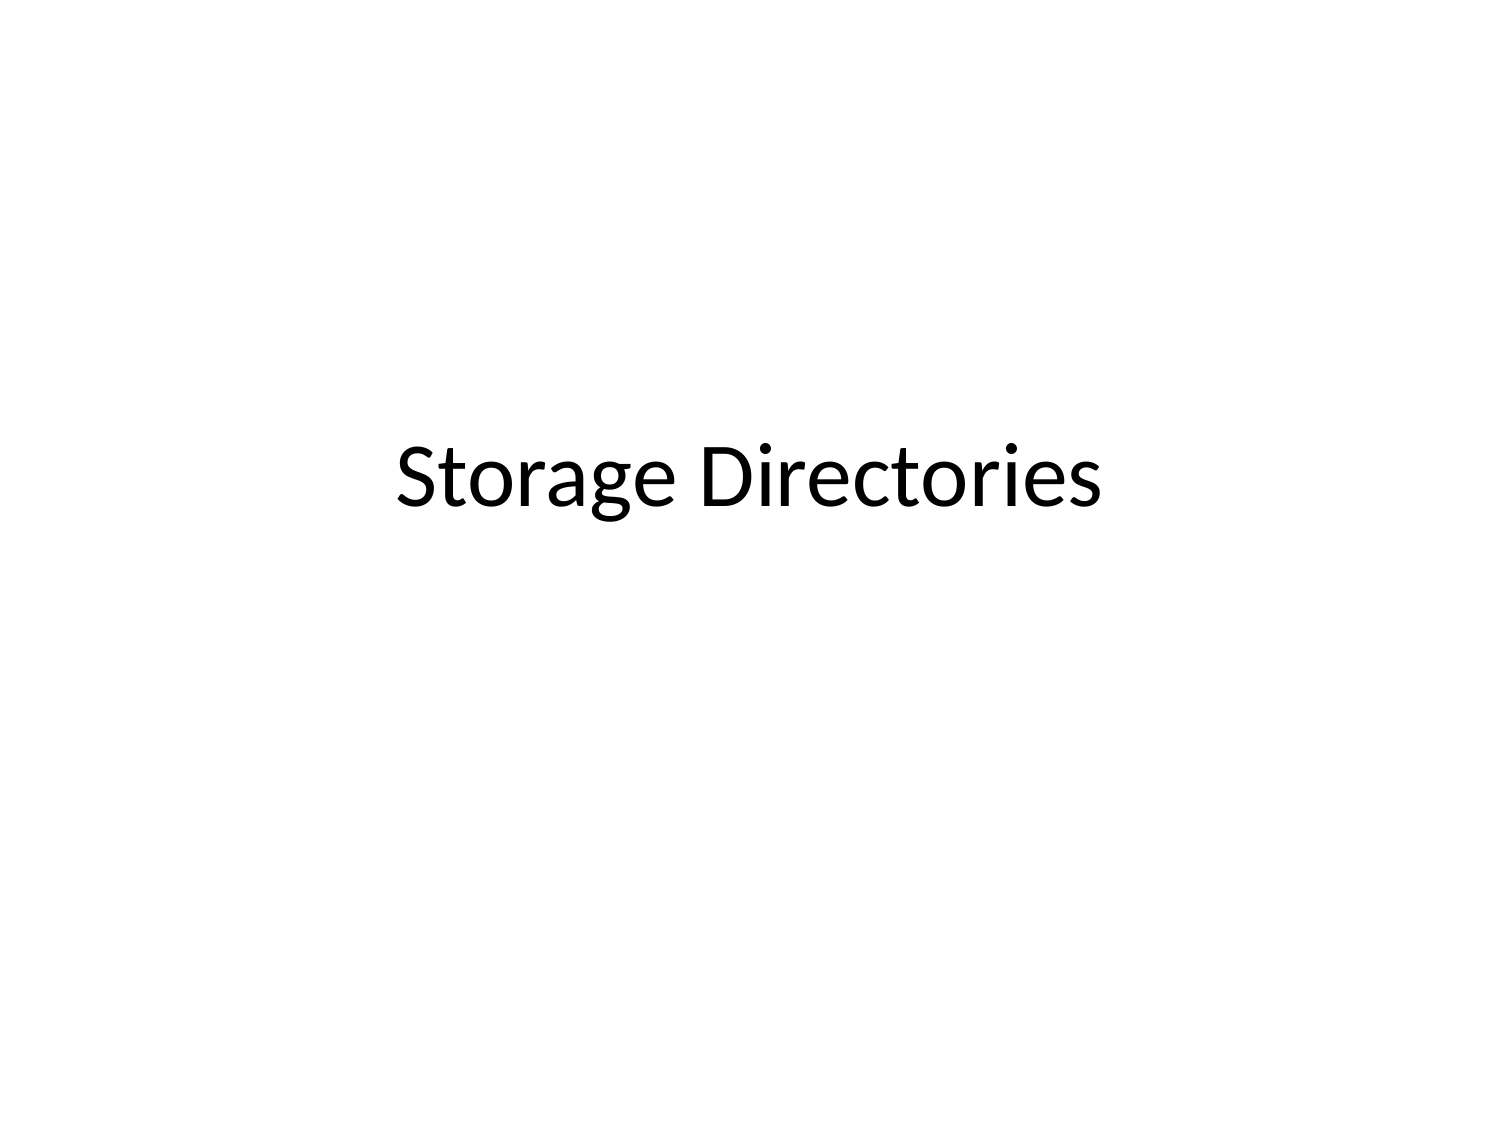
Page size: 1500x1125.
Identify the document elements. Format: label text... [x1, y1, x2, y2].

title Storage Directories [112, 349, 1388, 591]
